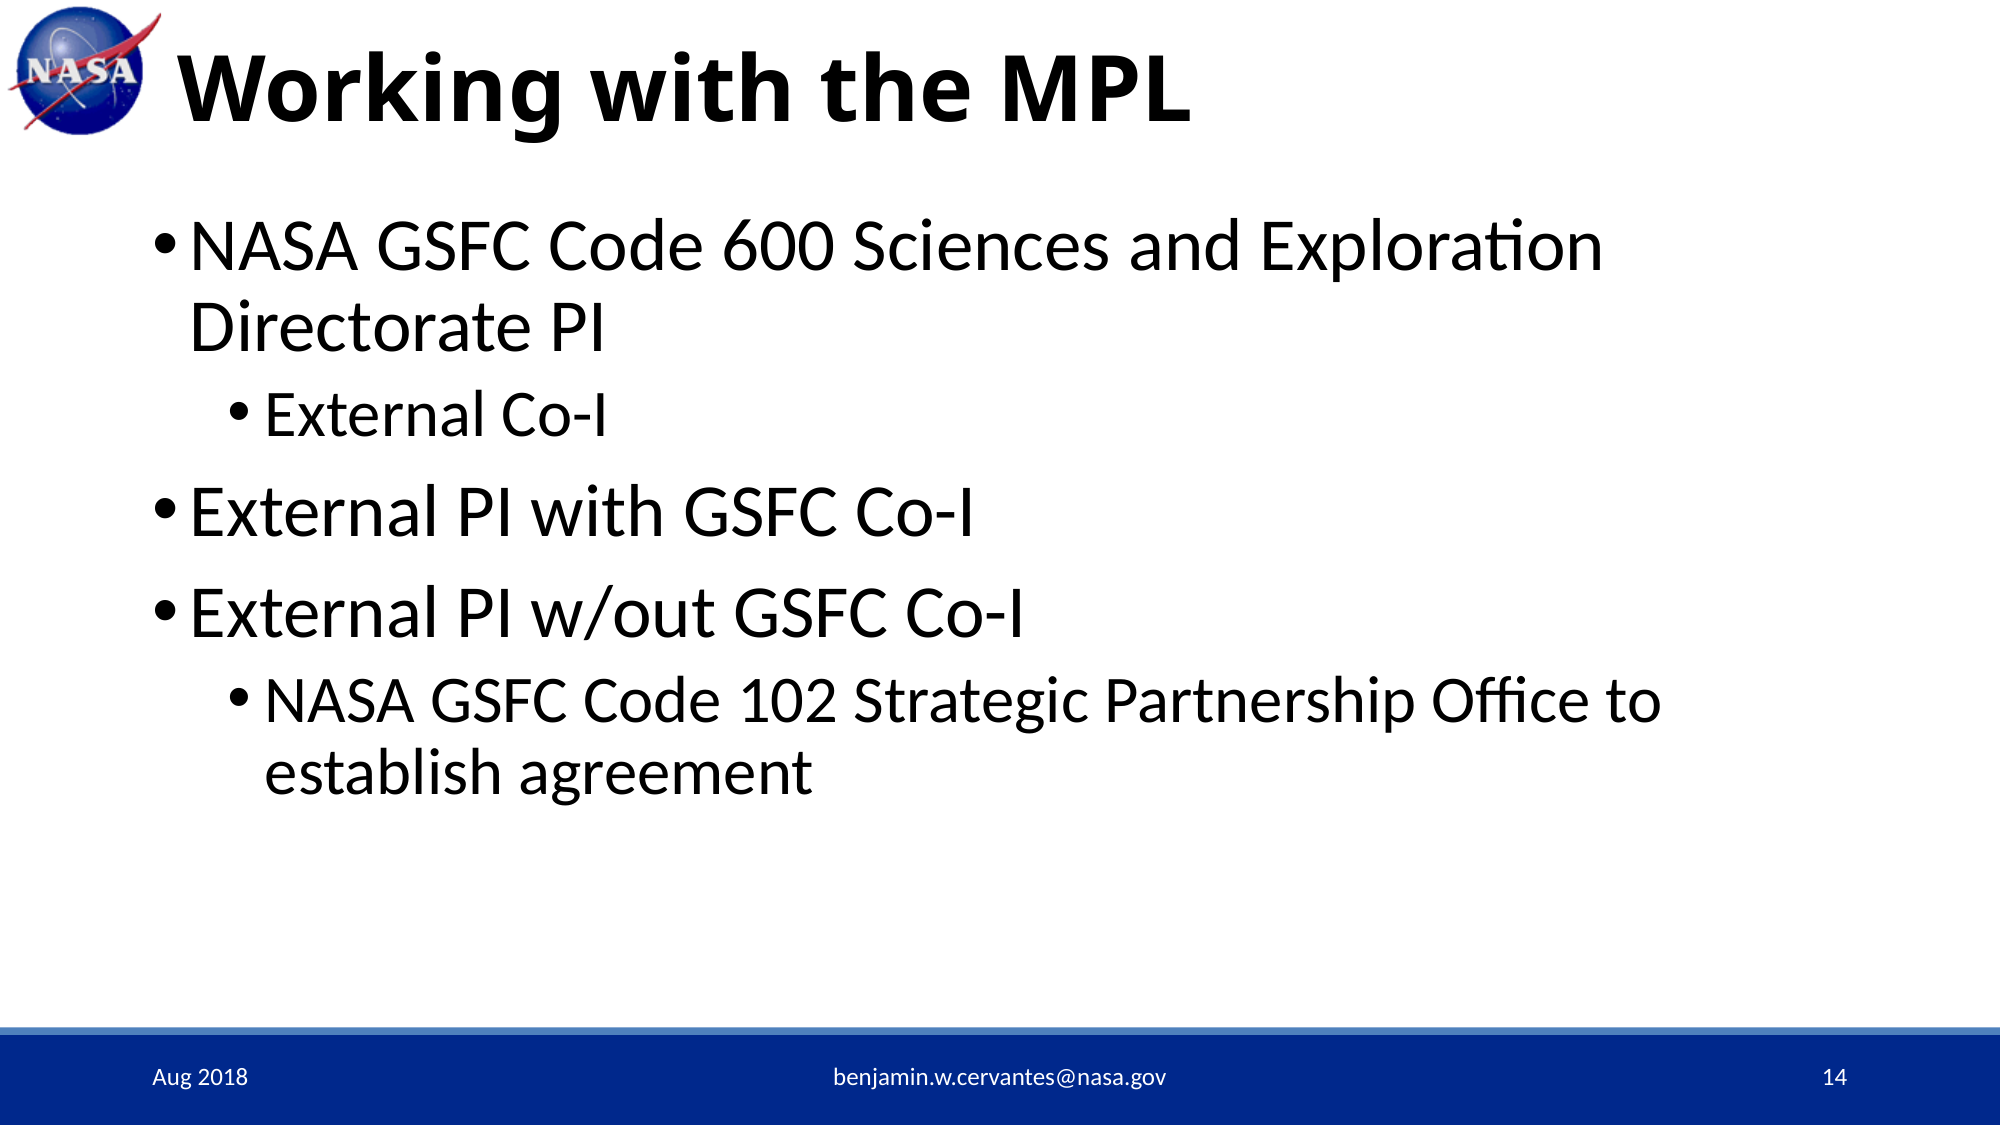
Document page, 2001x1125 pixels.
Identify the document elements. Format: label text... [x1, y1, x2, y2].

footer benjamin.w.cervantes@nasa.gov [662, 1045, 1338, 1106]
slide_number 14 [1412, 1045, 1863, 1106]
list NASA GSFC Code 600 Sciences and Exploration Directorate PI External Co-I External PI with GSFC Co-I External PI w/out GSFC Co-I NASA GSFC Code 102 Strategic Partnership Office to establish agreement [137, 198, 1863, 1014]
title Working with the MPL [162, 11, 1815, 173]
picture [0, 0, 163, 143]
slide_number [137, 1045, 644, 1106]
